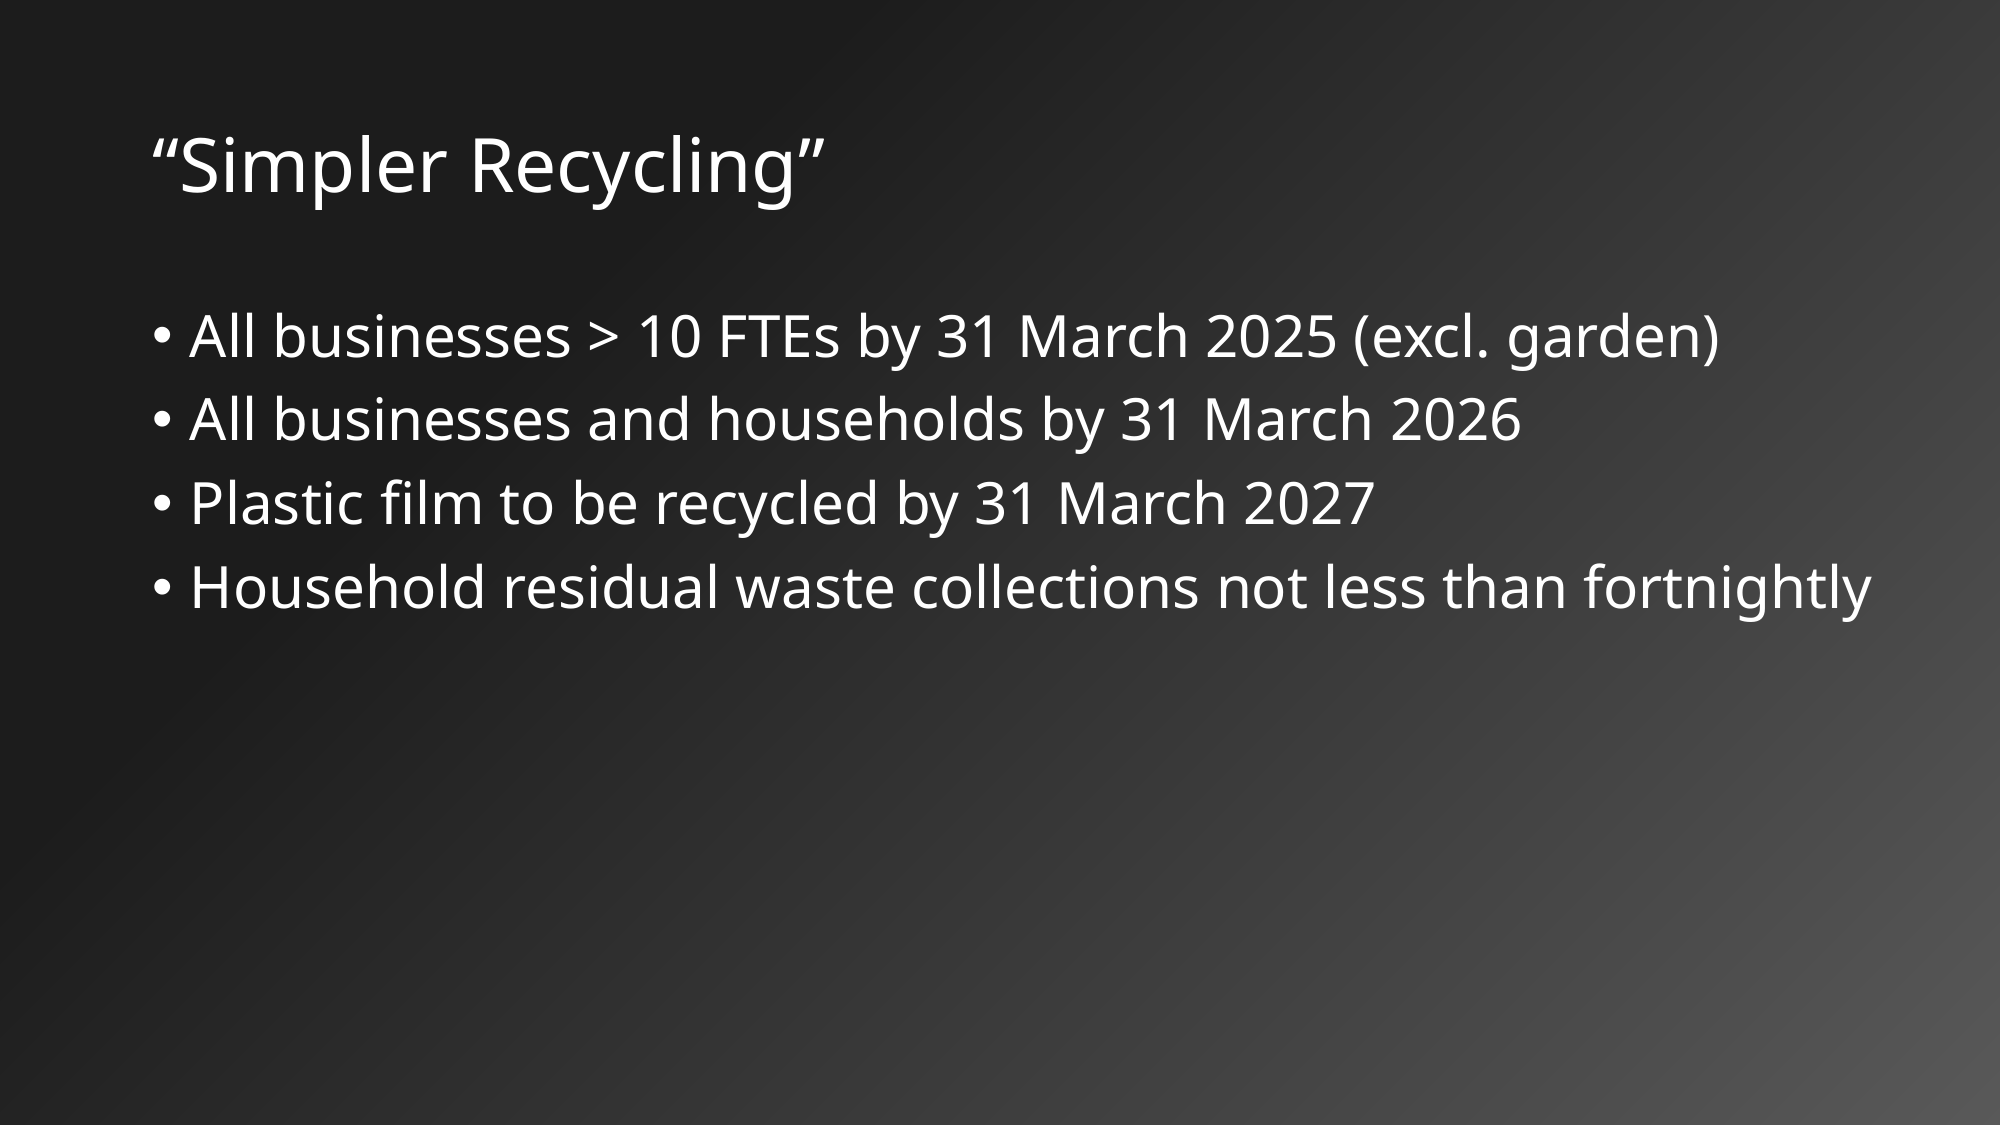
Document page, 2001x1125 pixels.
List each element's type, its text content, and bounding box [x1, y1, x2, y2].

title “Simpler Recycling” [137, 59, 1863, 278]
list All businesses > 10 FTEs by 31 March 2025 (excl. garden) All businesses and households by 31 March 2026 Plastic film to be recycled by 31 March 2027 Household residual waste collections not less than fortnightly [137, 299, 1957, 1014]
